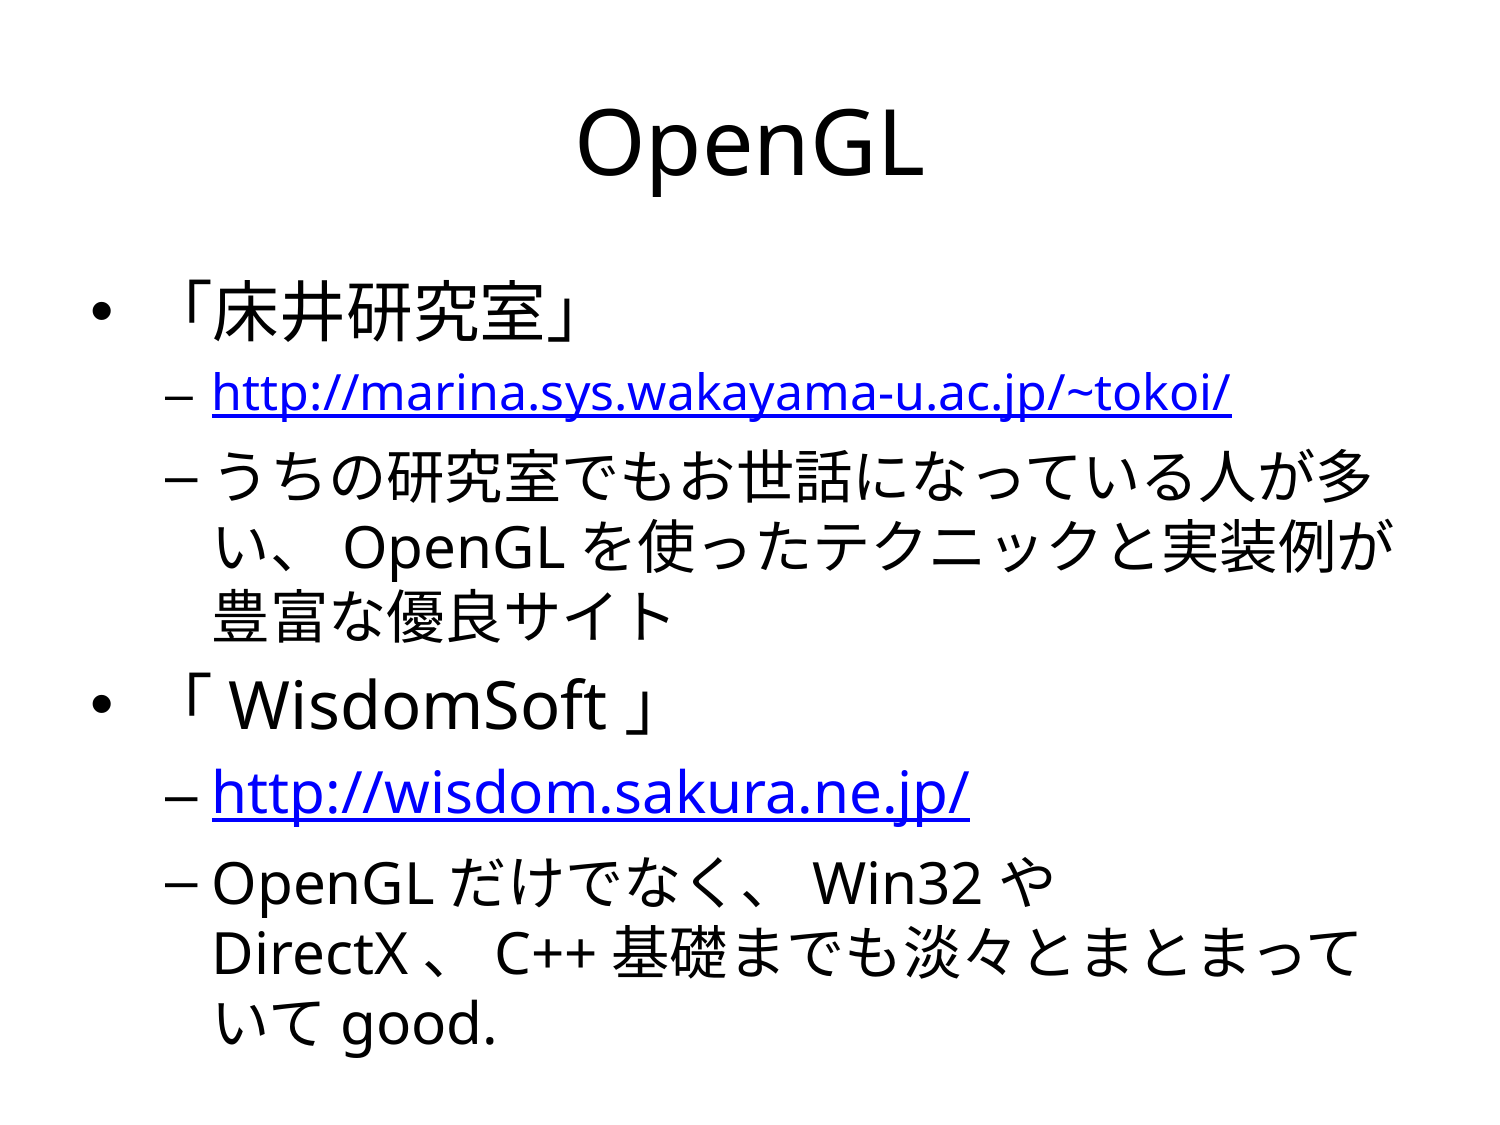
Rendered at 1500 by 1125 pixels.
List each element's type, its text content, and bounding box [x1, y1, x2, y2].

list 「床井研究室」 http://marina.sys.wakayama-u.ac.jp/~tokoi/ うちの研究室でもお世話になっている人が多い、OpenGLを使ったテクニックと実装例が豊富な優良サイト 「WisdomSoft」 http://wisdom.sakura.ne.jp/ OpenGLだけでなく、Win32やDirectX、C++基礎までも淡々とまとまっていてgood. [75, 262, 1425, 1005]
title OpenGL [75, 45, 1425, 233]
